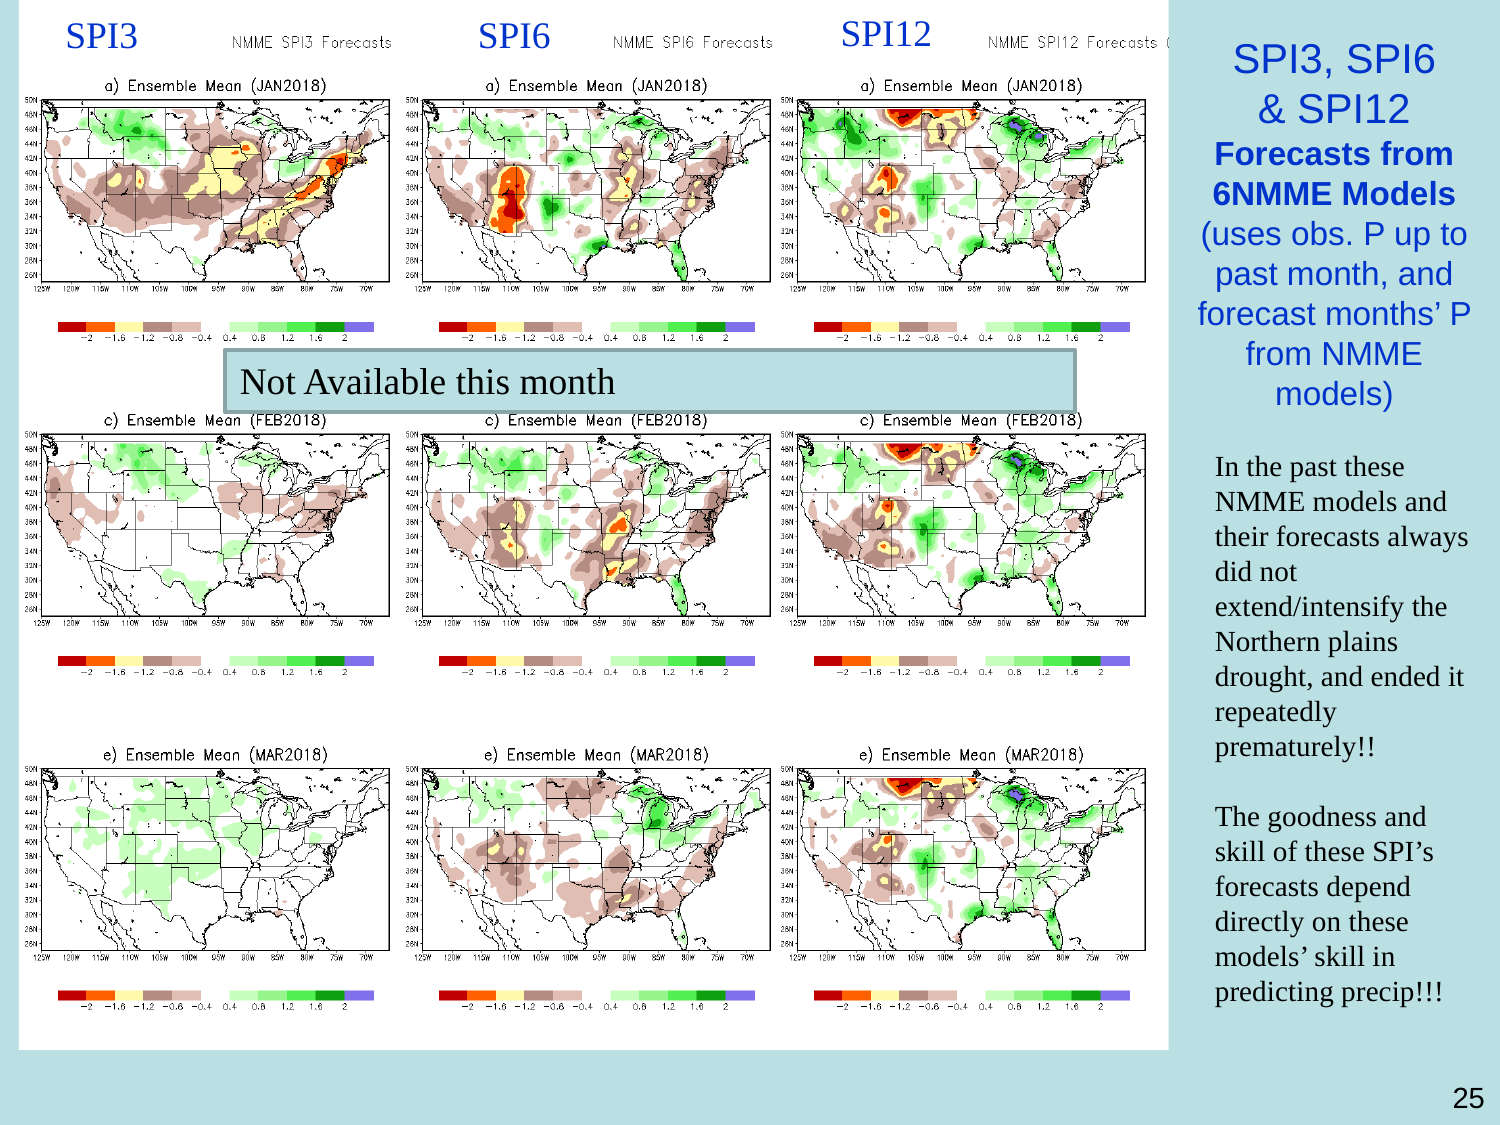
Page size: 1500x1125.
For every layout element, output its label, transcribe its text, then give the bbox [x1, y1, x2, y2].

text_box In the past these NMME models and their forecasts always did not extend/intensify the Northern plains drought, and ended it repeatedly prematurely!! The goodness and skill of these SPI’s forecasts depend directly on these models’ skill in predicting precip!!! [1199, 440, 1488, 1015]
text_box SPI3, SPI6 & SPI12 Forecasts from 6NMME Models (uses obs. P up to past month, and forecast months’ P from NMME models) [1173, 24, 1500, 413]
picture [18, 0, 1169, 1051]
slide_number 25 [1387, 1071, 1500, 1113]
